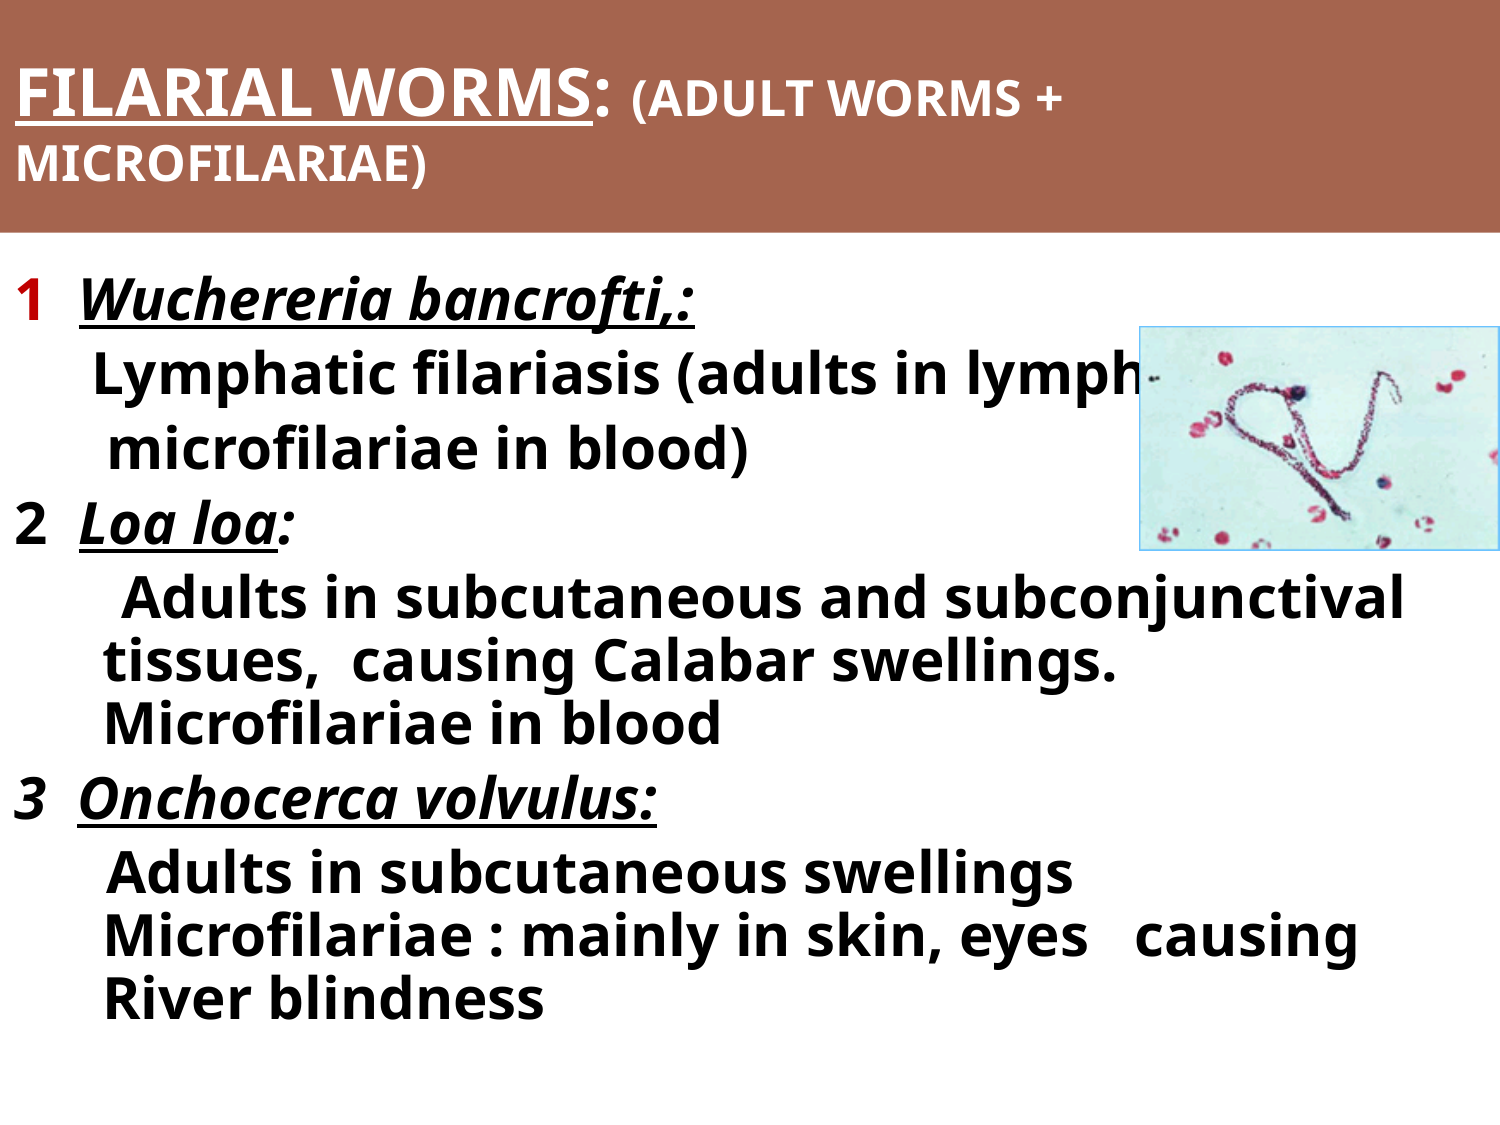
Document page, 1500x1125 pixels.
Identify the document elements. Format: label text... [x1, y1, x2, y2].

list 1 Wuchereria bancrofti,: Lymphatic filariasis (adults in lymphatics, microfilariae in blood) 2 Loa loa: Adults in subcutaneous and subconjunctival tissues, causing Calabar swellings. Microfilariae in blood 3 Onchocerca volvulus: Adults in subcutaneous swellings Microfilariae : mainly in skin, eyes causing River blindness [0, 262, 1500, 1125]
title FILARIAL WORMS: (Adult worms + microfilariae) [0, 0, 1500, 233]
picture [1139, 325, 1500, 551]
text_box [724, 519, 776, 606]
